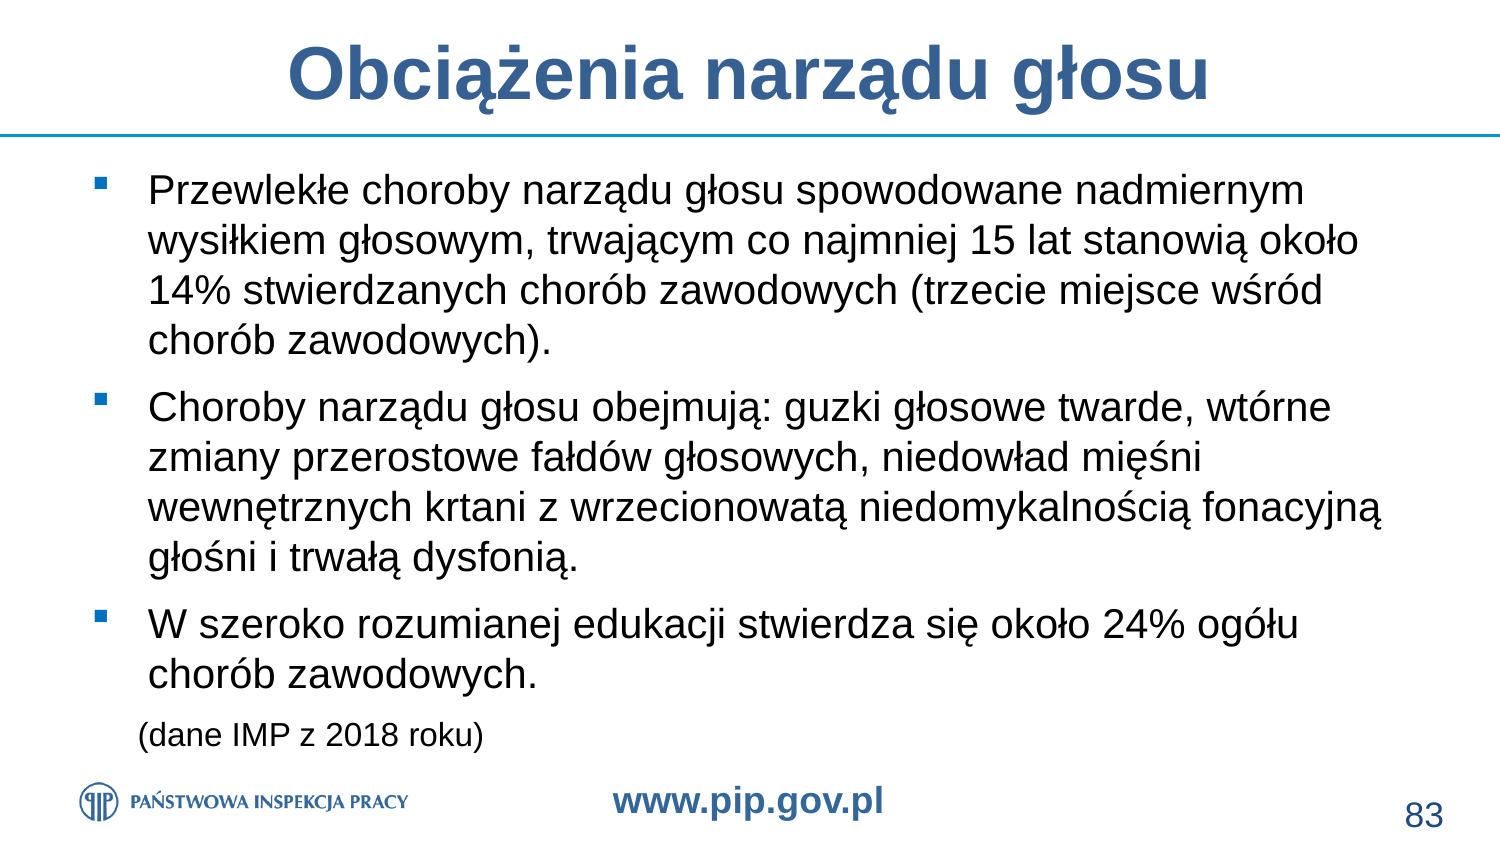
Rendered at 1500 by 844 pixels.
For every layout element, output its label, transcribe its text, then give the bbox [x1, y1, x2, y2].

list Przewlekłe choroby narządu głosu spowodowane nadmiernym wysiłkiem głosowym, trwającym co najmniej 15 lat stanowią około 14% stwierdzanych chorób zawodowych (trzecie miejsce wśród chorób zawodowych). Choroby narządu głosu obejmują: guzki głosowe twarde, wtórne zmiany przerostowe fałdów głosowych, niedowład mięśni wewnętrznych krtani z wrzecionowatą niedomykalnością fonacyjną głośni i trwałą dysfonią. W szeroko rozumianej edukacji stwierdza się około 24% ogółu chorób zawodowych. (dane IMP z 2018 roku) [76, 155, 1483, 730]
picture [60, 769, 428, 834]
title Obciążenia narządu głosu [0, 17, 1500, 156]
